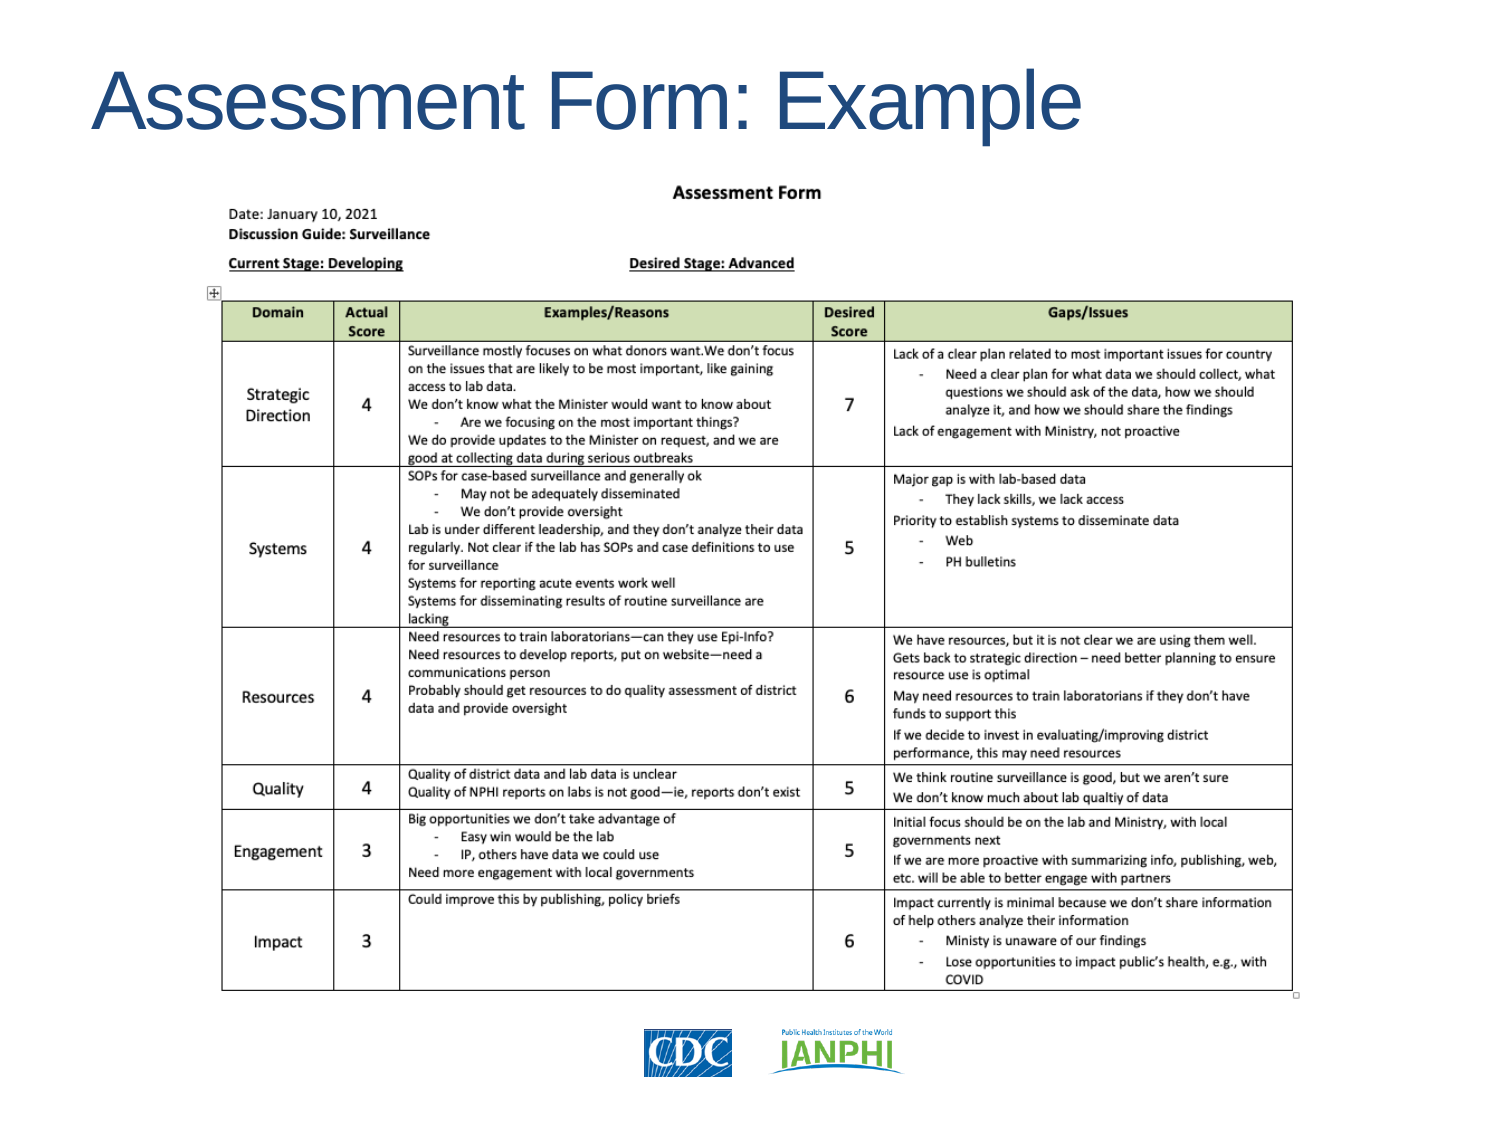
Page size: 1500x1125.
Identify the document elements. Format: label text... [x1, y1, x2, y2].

text_box Assessment Form: Example [76, 15, 1427, 178]
picture [0, 0, 1500, 1125]
